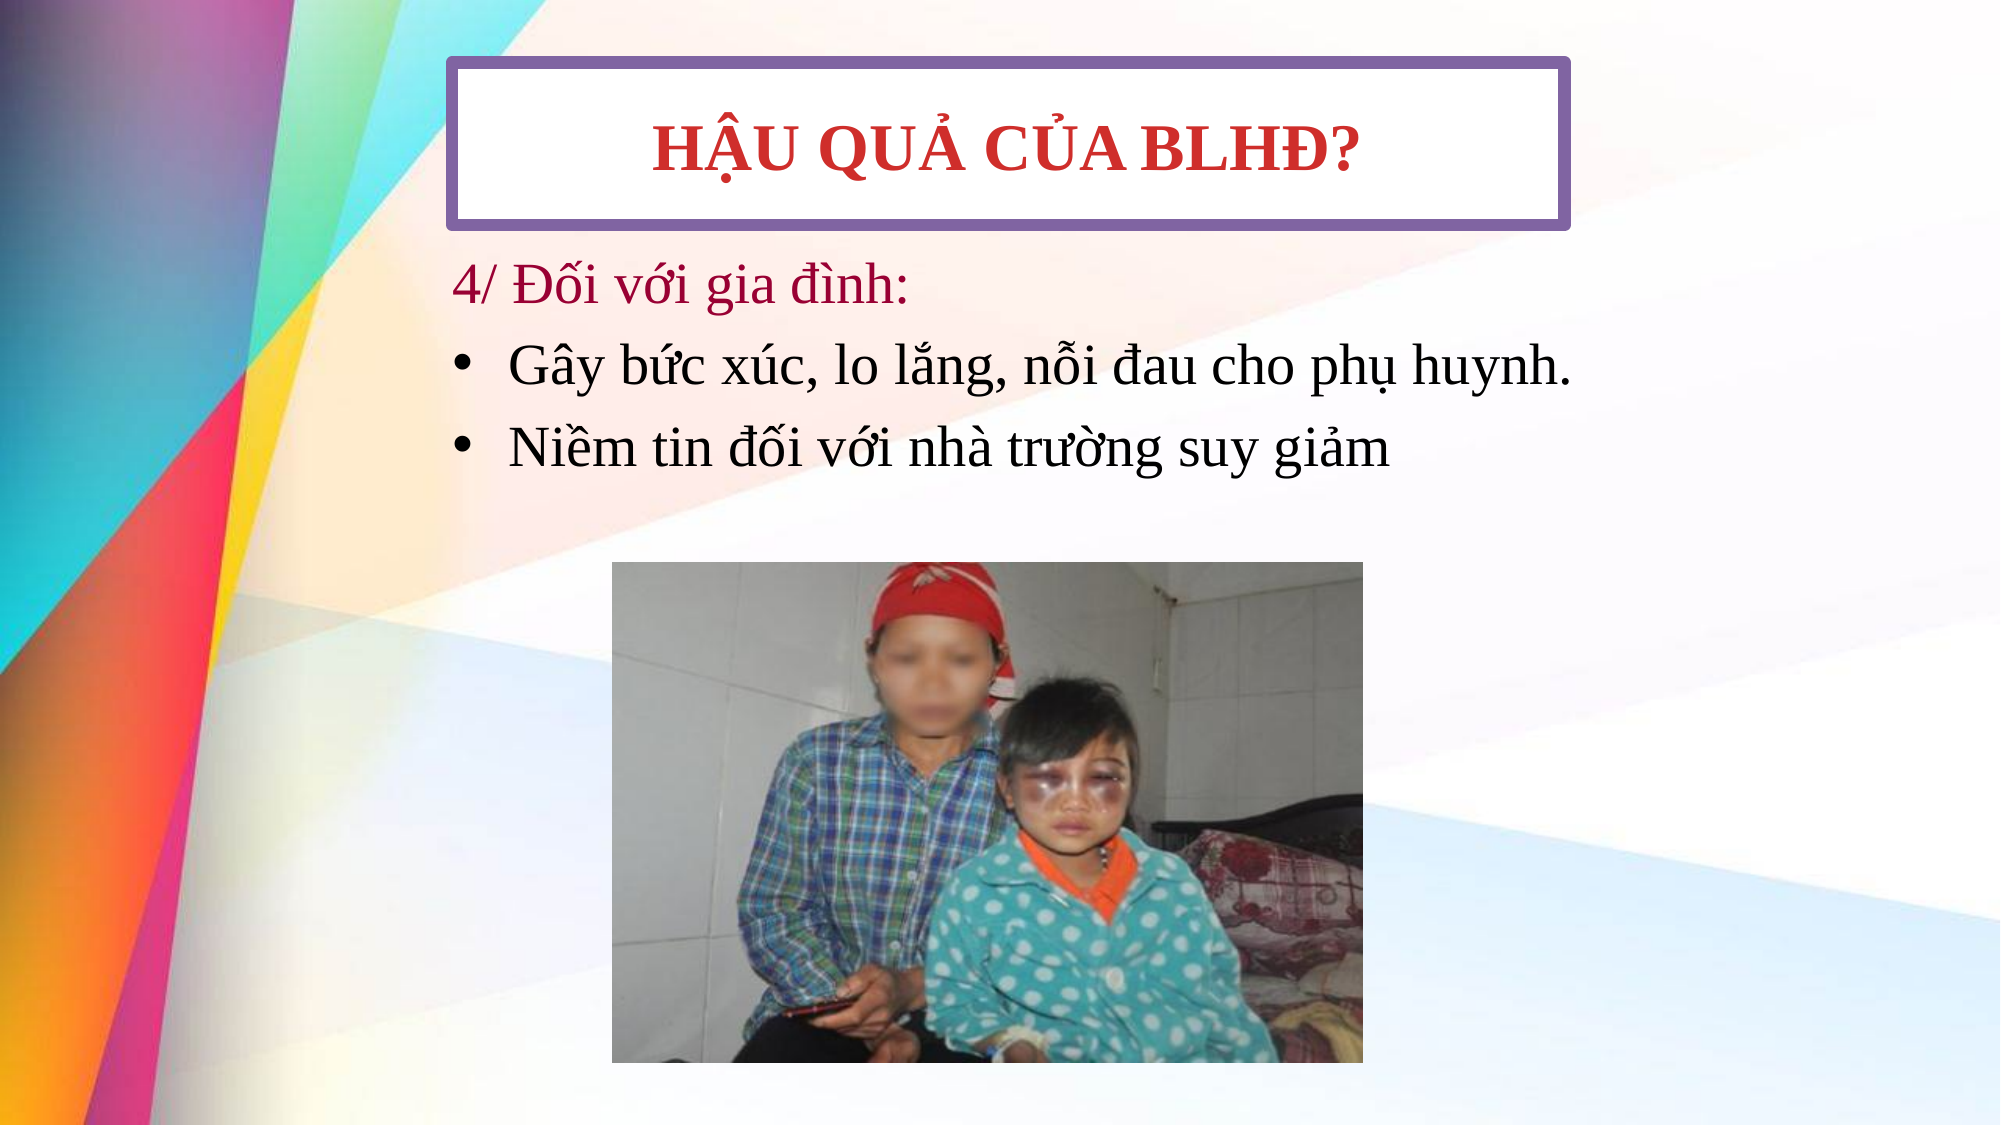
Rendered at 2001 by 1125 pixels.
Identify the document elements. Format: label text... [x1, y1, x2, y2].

picture [0, 0, 2001, 1125]
text_box HẬU QUẢ CỦA BLHĐ? [450, 60, 1567, 227]
list 4/ Đối với gia đình: Gây bức xúc, lo lắng, nỗi đau cho phụ huynh. Niềm tin đối với nhà trường suy giảm [437, 237, 1675, 1025]
